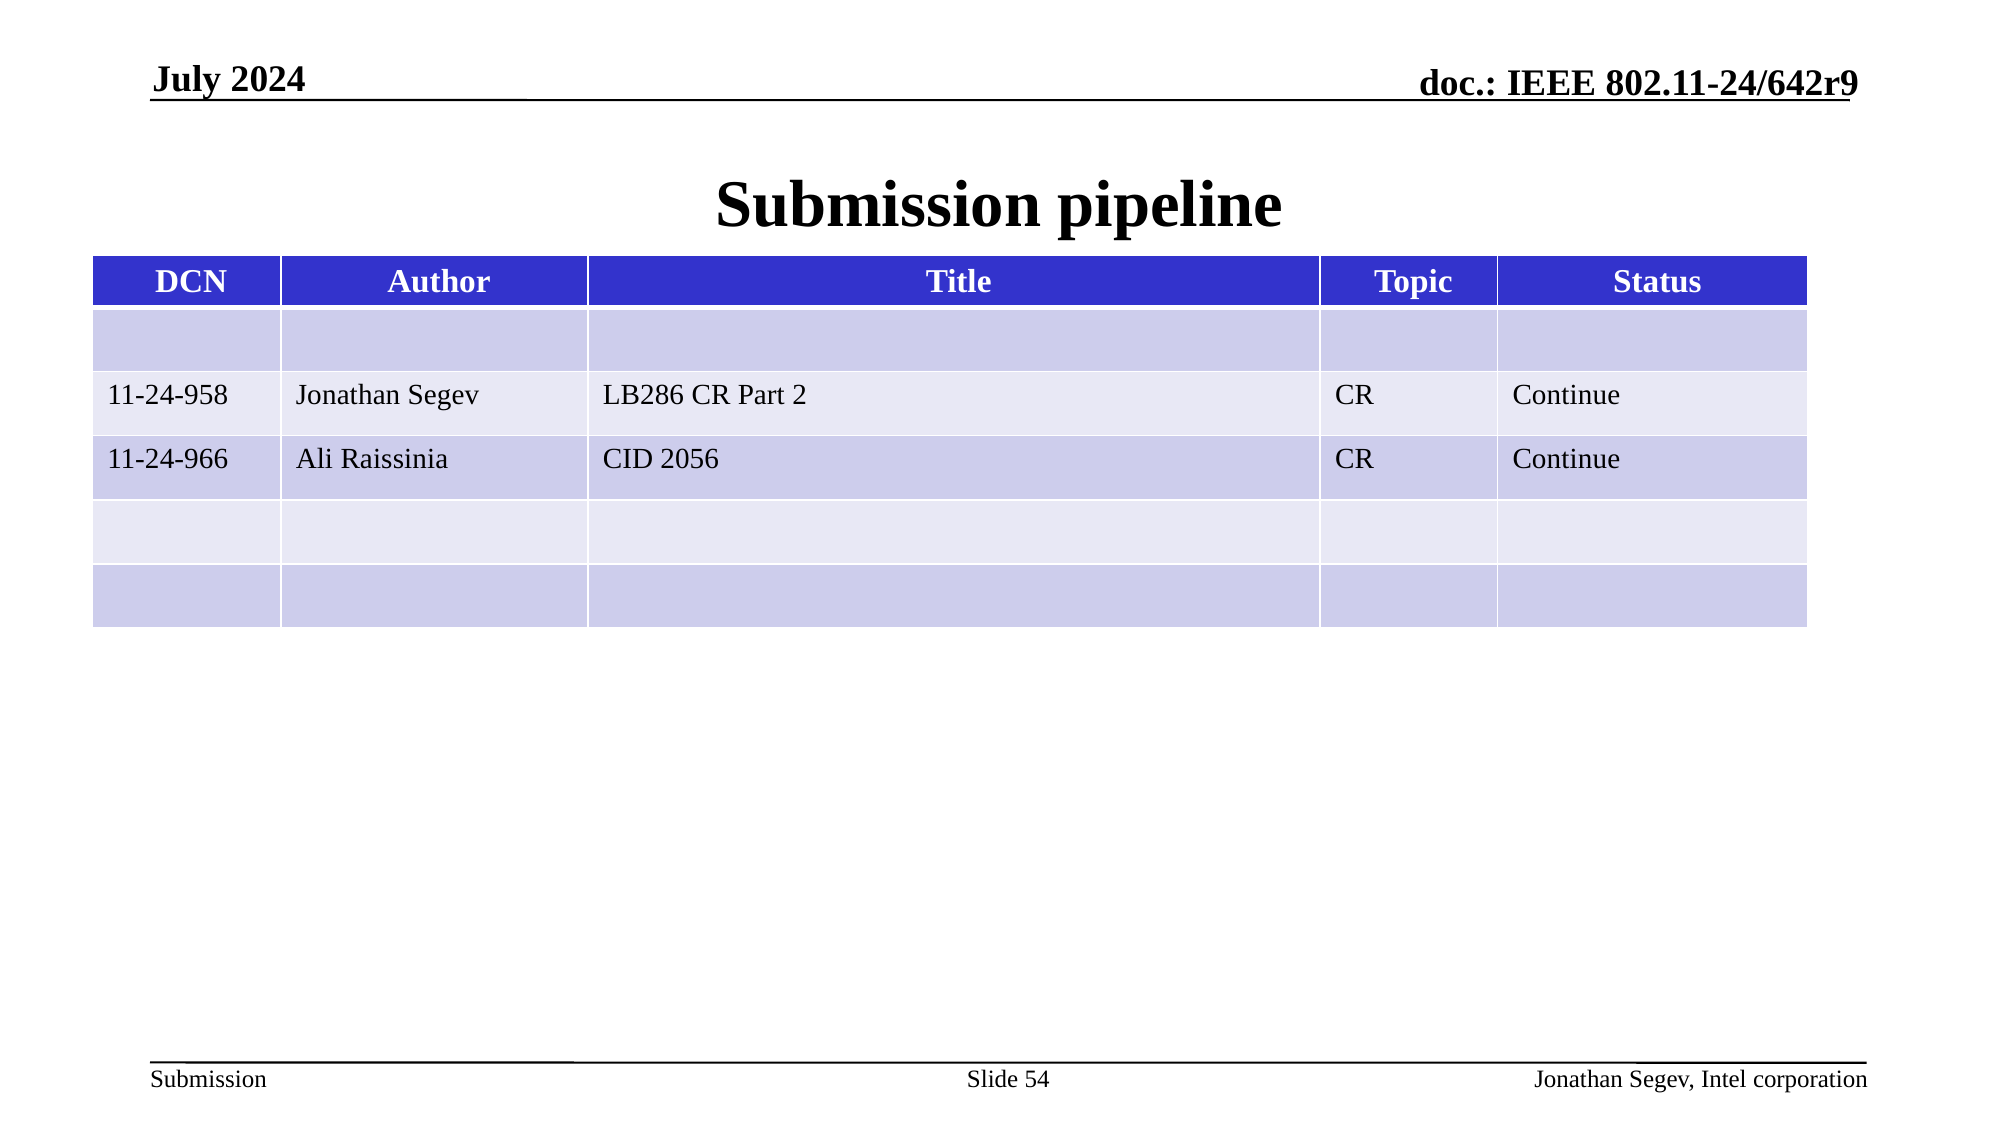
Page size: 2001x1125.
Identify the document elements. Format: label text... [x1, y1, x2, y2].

table_cell CR [1321, 372, 1497, 435]
table_cell [93, 565, 280, 627]
table_cell LB286 CR Part 2 [589, 372, 1319, 435]
table_cell Continue [1498, 372, 1807, 435]
table_cell CID 2056 [589, 436, 1319, 499]
table_cell Ali Raissinia [282, 436, 587, 499]
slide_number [152, 54, 563, 100]
table_cell [589, 565, 1319, 627]
table_cell [589, 310, 1319, 371]
table_cell [1498, 501, 1807, 563]
table_cell [282, 310, 587, 371]
table_header Topic [1321, 256, 1497, 305]
table_cell [282, 501, 587, 563]
table_cell [1498, 565, 1807, 627]
table_cell [1321, 501, 1497, 563]
table_header Author [282, 256, 587, 305]
title Submission pipeline [149, 112, 1850, 288]
table_cell 11-24-958 [93, 372, 280, 435]
table_cell [589, 501, 1319, 563]
table_cell Jonathan Segev [282, 372, 587, 435]
table_cell [282, 565, 587, 627]
table_header Status [1498, 256, 1807, 305]
table_header DCN [93, 256, 280, 305]
table_cell CR [1321, 436, 1497, 499]
table_cell [93, 310, 280, 371]
table_cell Continue [1498, 436, 1807, 499]
table_cell [1321, 565, 1497, 627]
table_cell [93, 501, 280, 563]
table_cell [1498, 310, 1807, 371]
table_cell [1321, 310, 1497, 371]
table_header Title [589, 256, 1319, 305]
slide_number Slide 54 [950, 1061, 1067, 1123]
table_cell 11-24-966 [93, 436, 280, 499]
footer Jonathan Segev, Intel corporation [1171, 1061, 1869, 1093]
